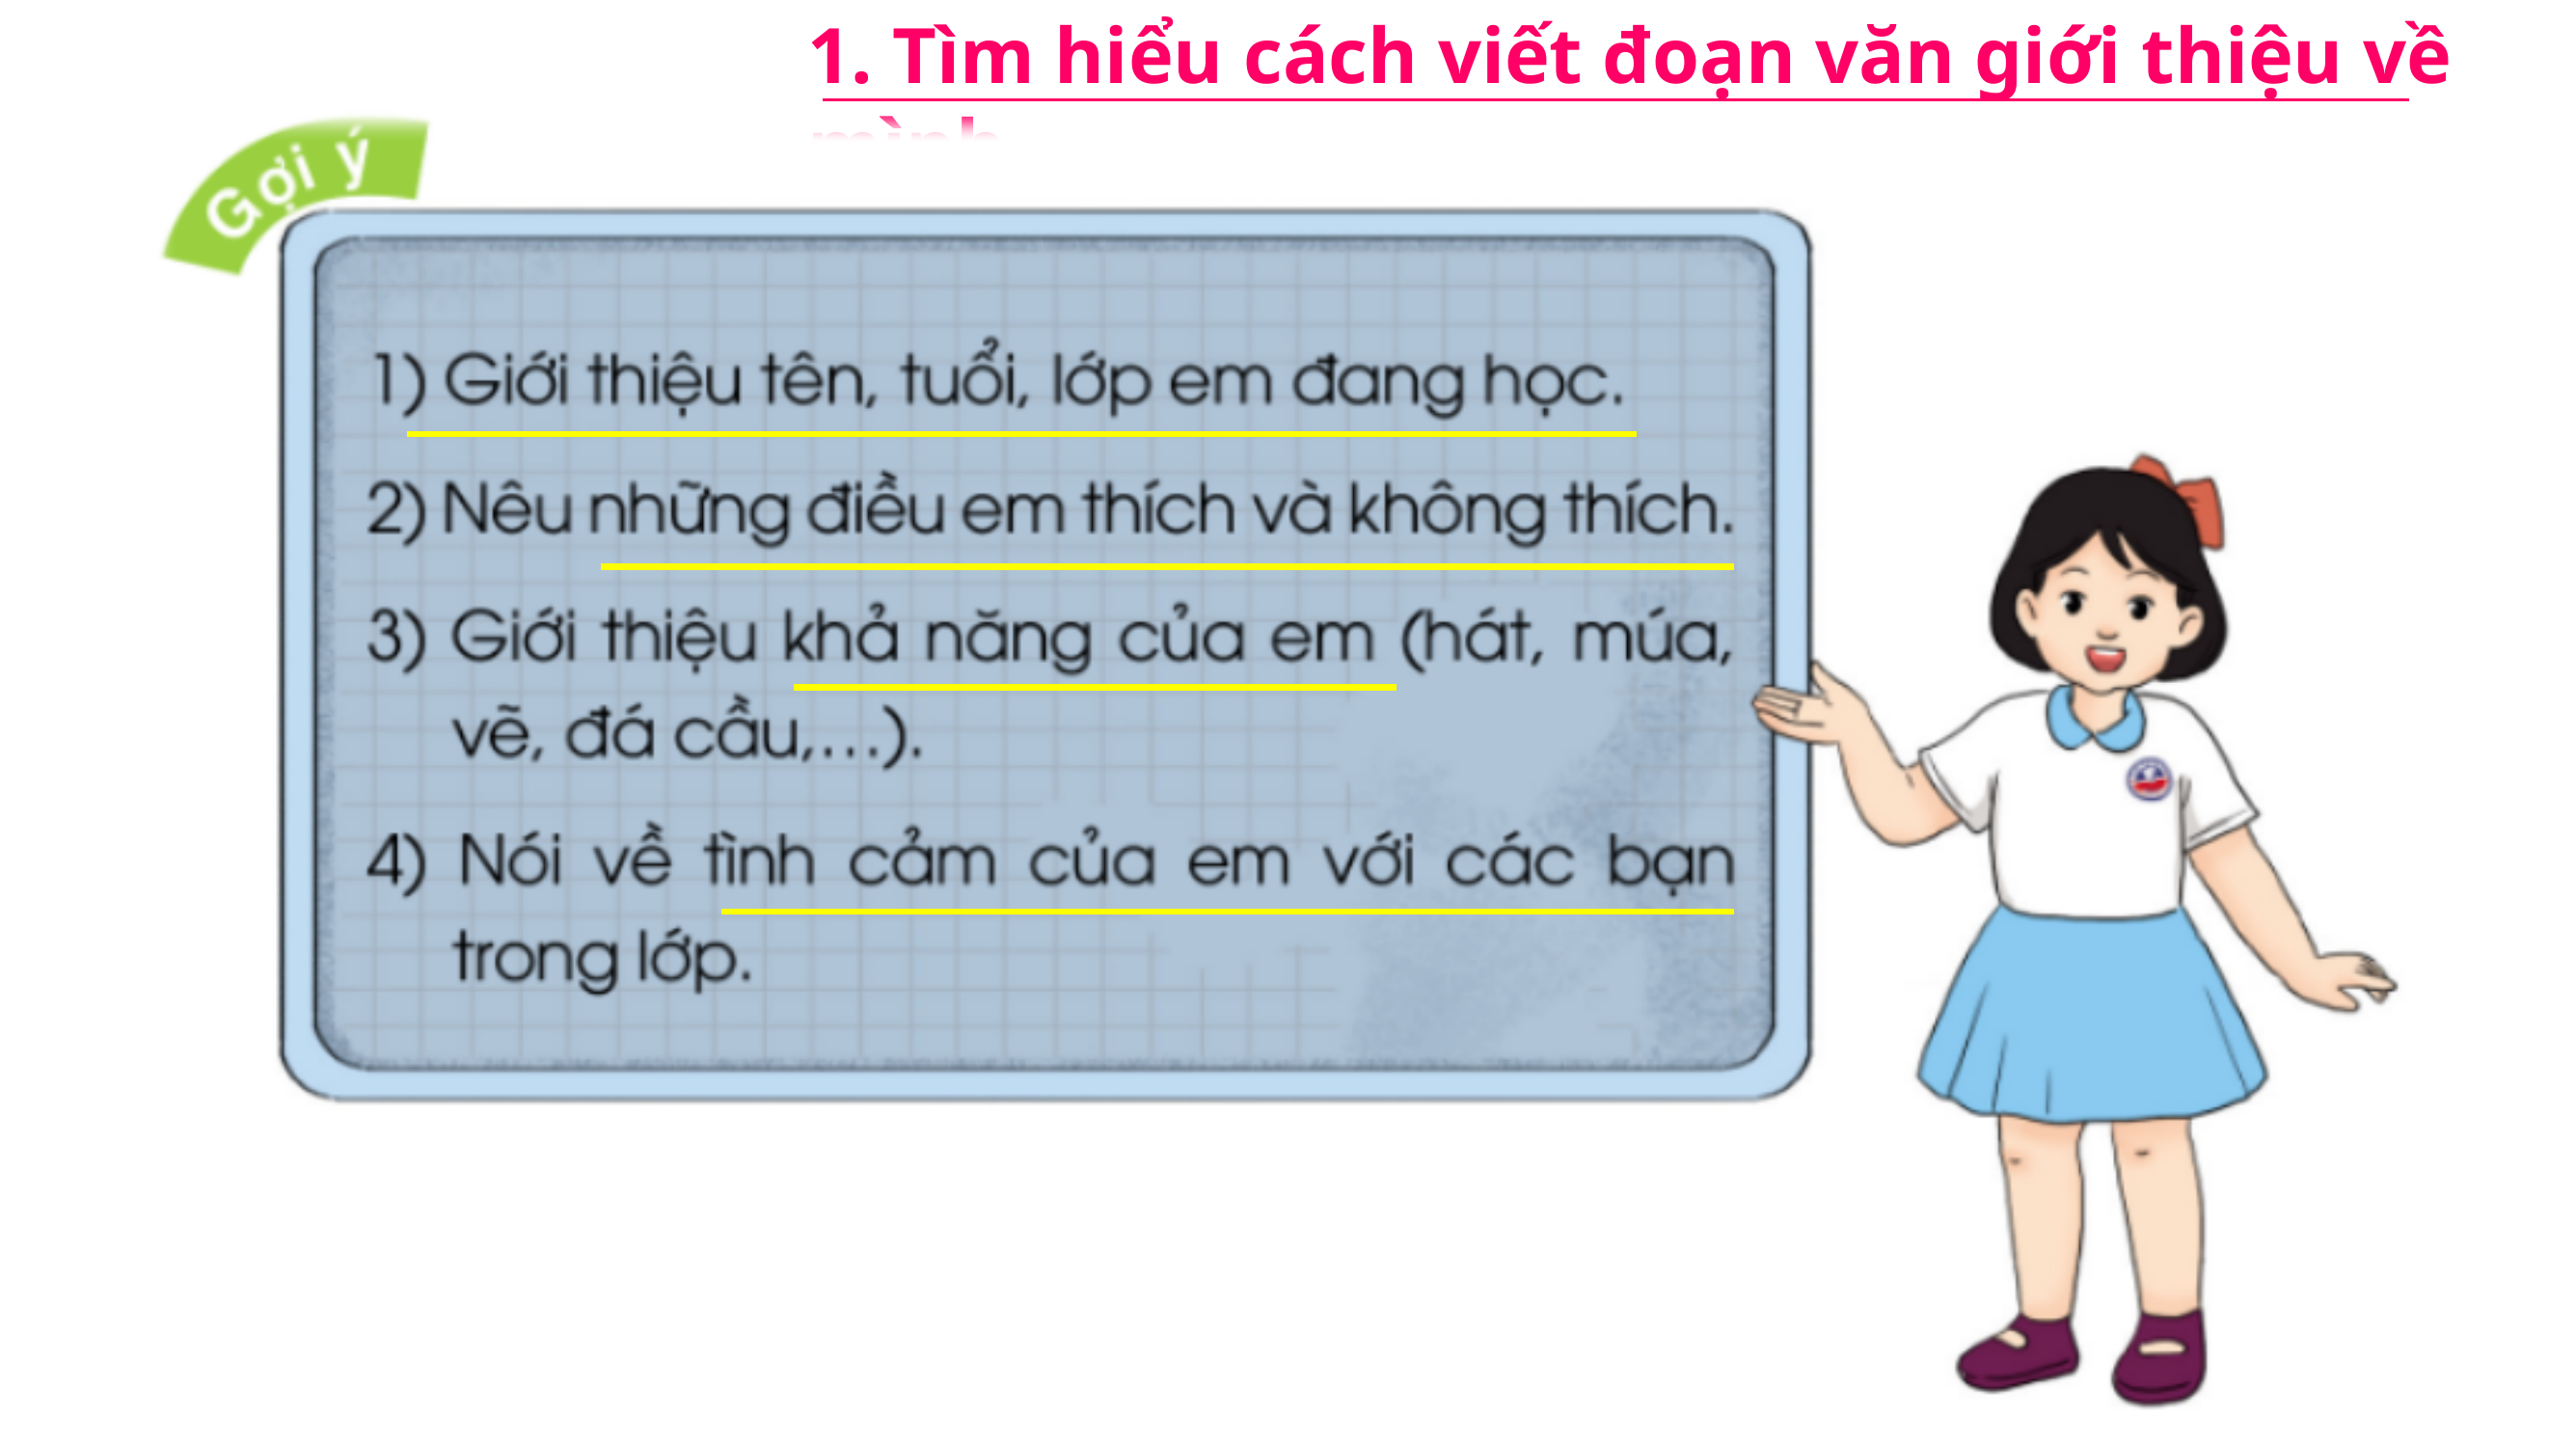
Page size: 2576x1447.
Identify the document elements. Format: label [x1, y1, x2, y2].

text_box [793, 0, 2481, 106]
picture [142, 106, 2481, 1447]
